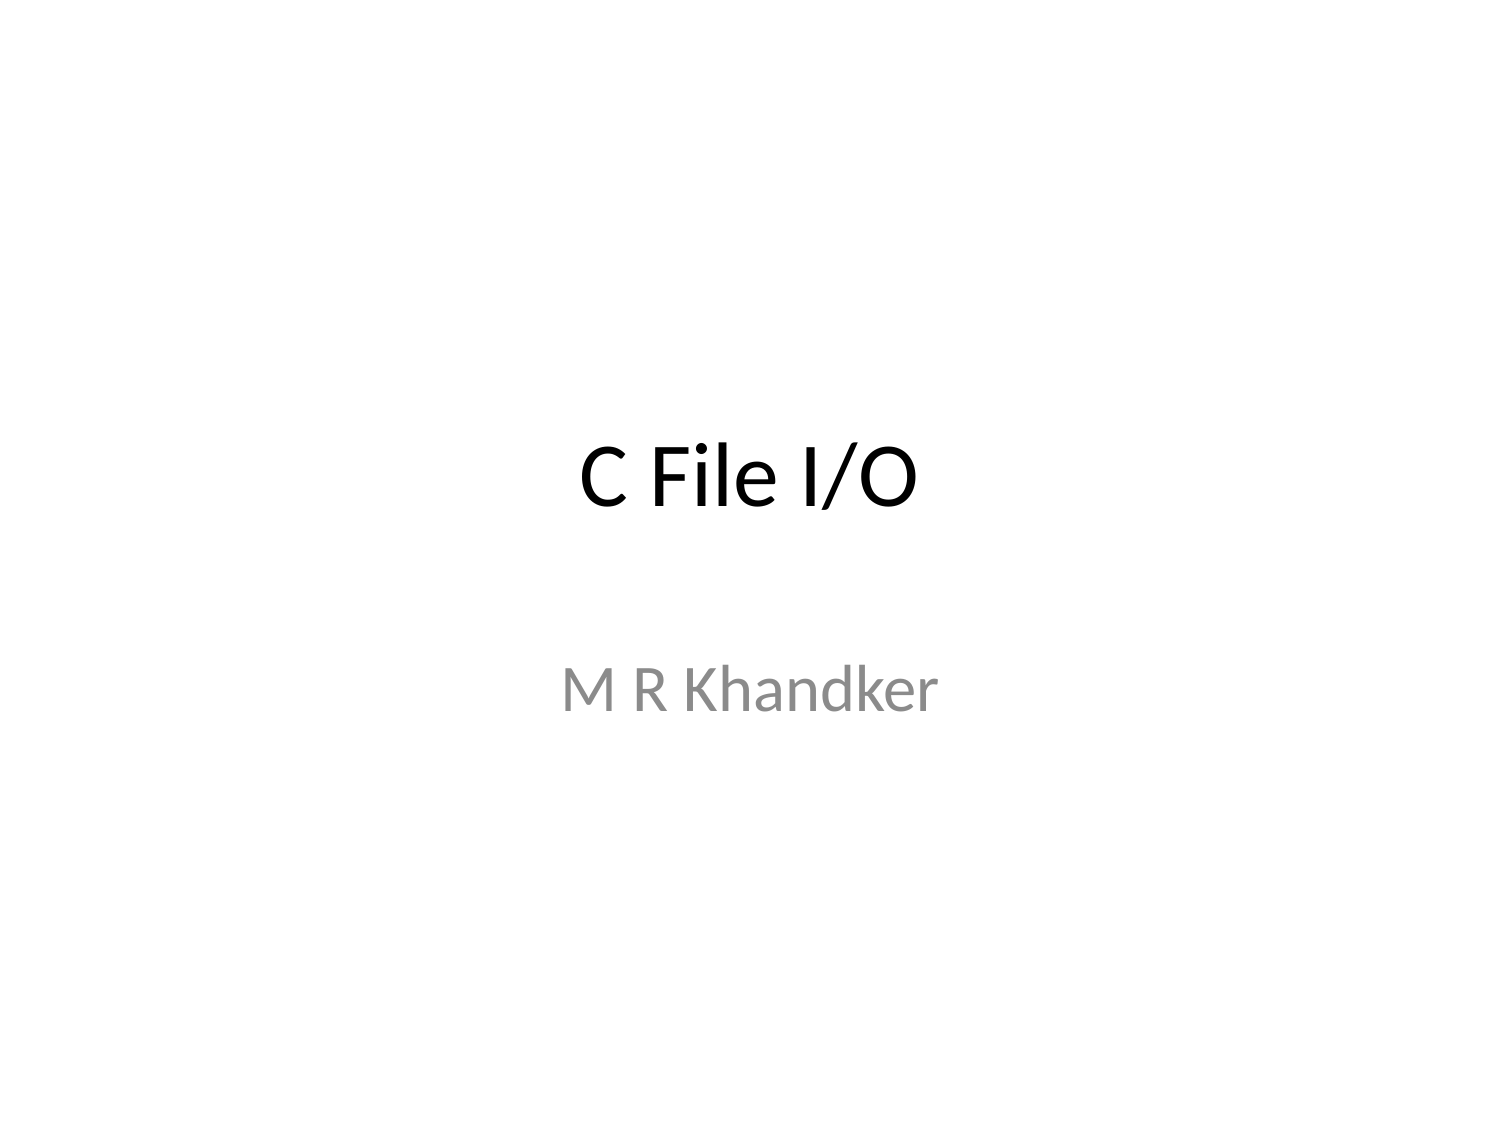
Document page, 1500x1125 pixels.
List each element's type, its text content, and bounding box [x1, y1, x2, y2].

title C File I/O [112, 349, 1388, 591]
subtitle M R Khandker [225, 637, 1275, 925]
